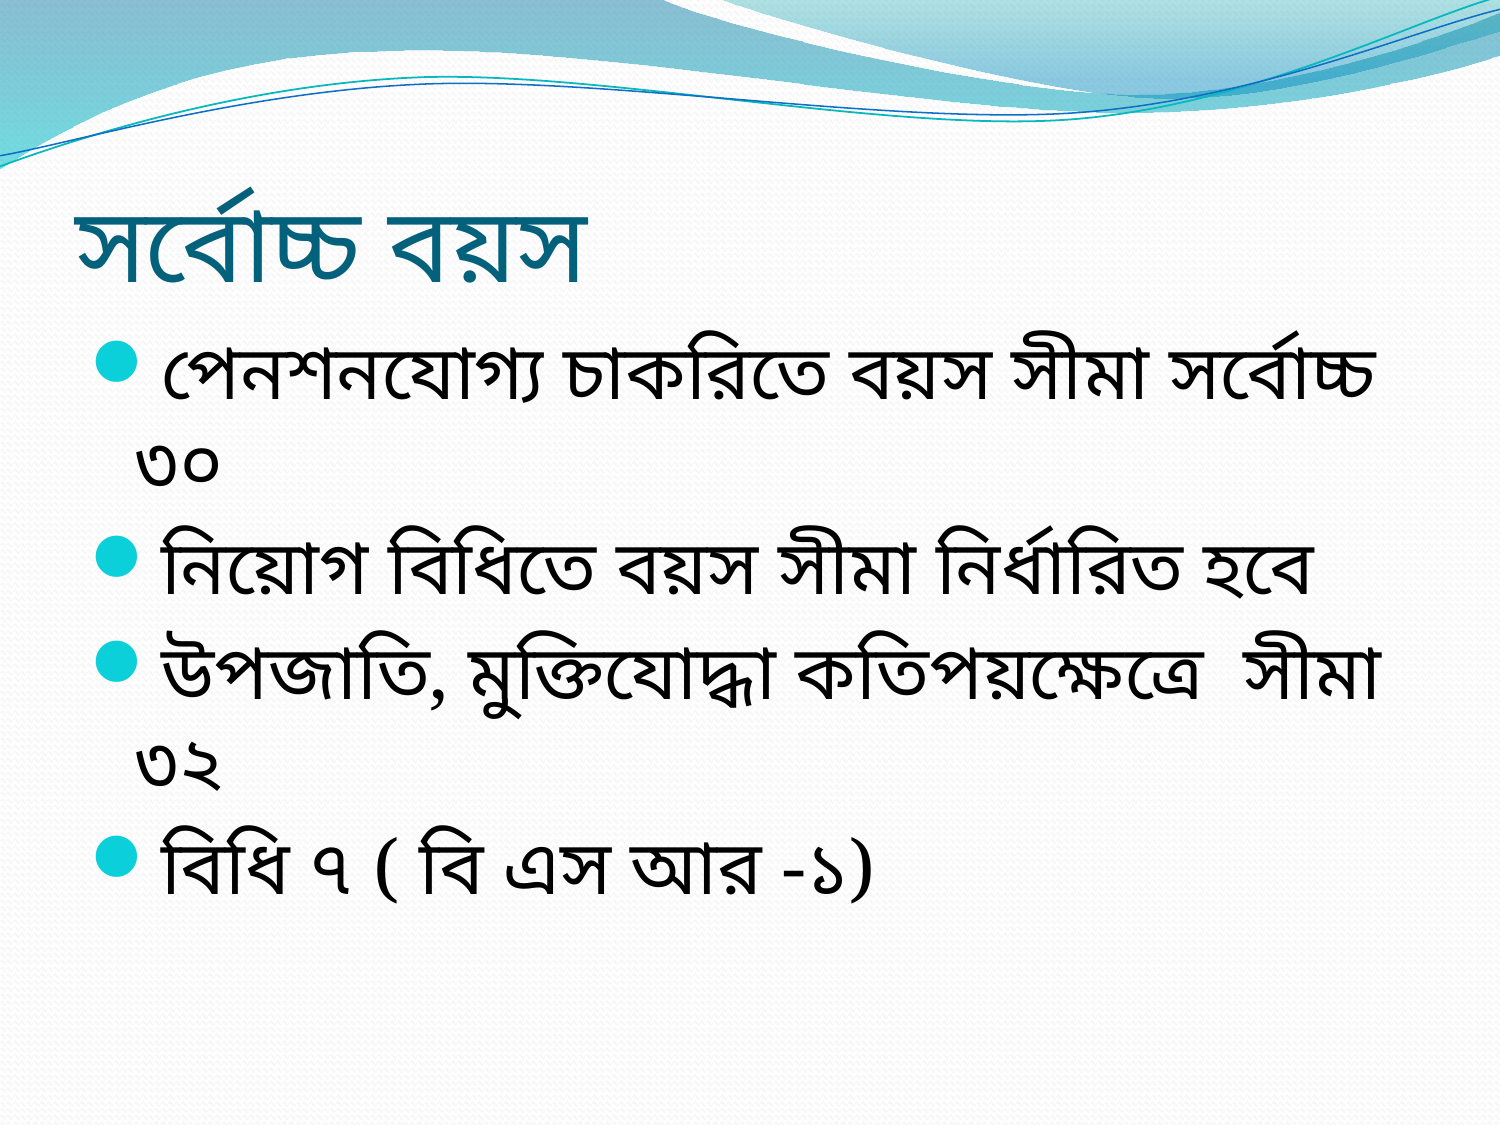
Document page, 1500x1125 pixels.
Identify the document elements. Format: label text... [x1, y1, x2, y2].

title সর্বোচ্চ বয়স [75, 115, 1425, 303]
list পেনশনযোগ্য চাকরিতে বয়স সীমা সর্বোচ্চ ৩০ নিয়োগ বিধিতে বয়স সীমা নির্ধারিত হবে উপজাতি, মুক্তিযোদ্ধা কতিপয়ক্ষেত্রে সীমা ৩২ বিধি ৭ ( বি এস আর -১) [75, 317, 1425, 1038]
